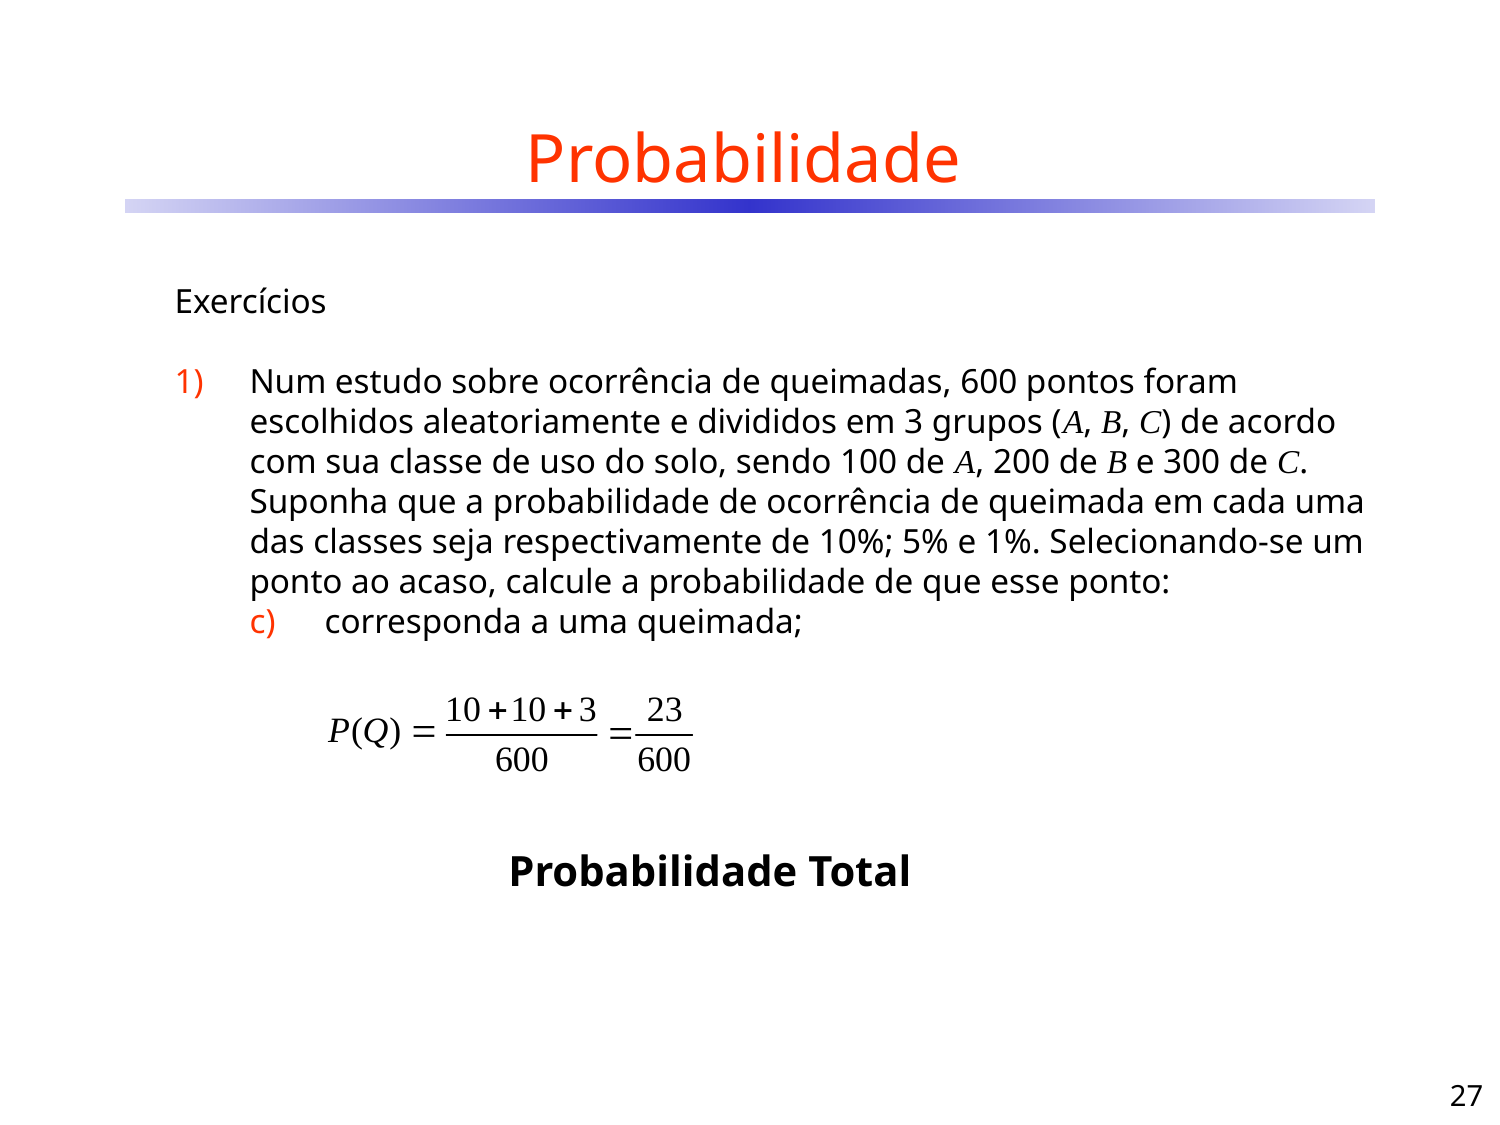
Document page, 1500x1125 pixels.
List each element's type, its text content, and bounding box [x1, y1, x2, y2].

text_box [321, 709, 434, 758]
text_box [440, 687, 701, 781]
slide_number 27 [1185, 1049, 1499, 1125]
text_box Exercícios Num estudo sobre ocorrência de queimadas, 600 pontos foram escolhidos aleatoriamente e divididos em 3 grupos (A, B, C) de acordo com sua classe de uso do solo, sendo 100 de A, 200 de B e 300 de C. Suponha que a probabilidade de ocorrência de queimada em cada uma das classes seja respectivamente de 10%; 5% e 1%. Selecionando-se um ponto ao acaso, calcule a probabilidade de que esse ponto: corresponda a uma queimada; [159, 273, 1395, 648]
title Probabilidade [49, 99, 1438, 213]
text_box Probabilidade Total [493, 837, 927, 903]
